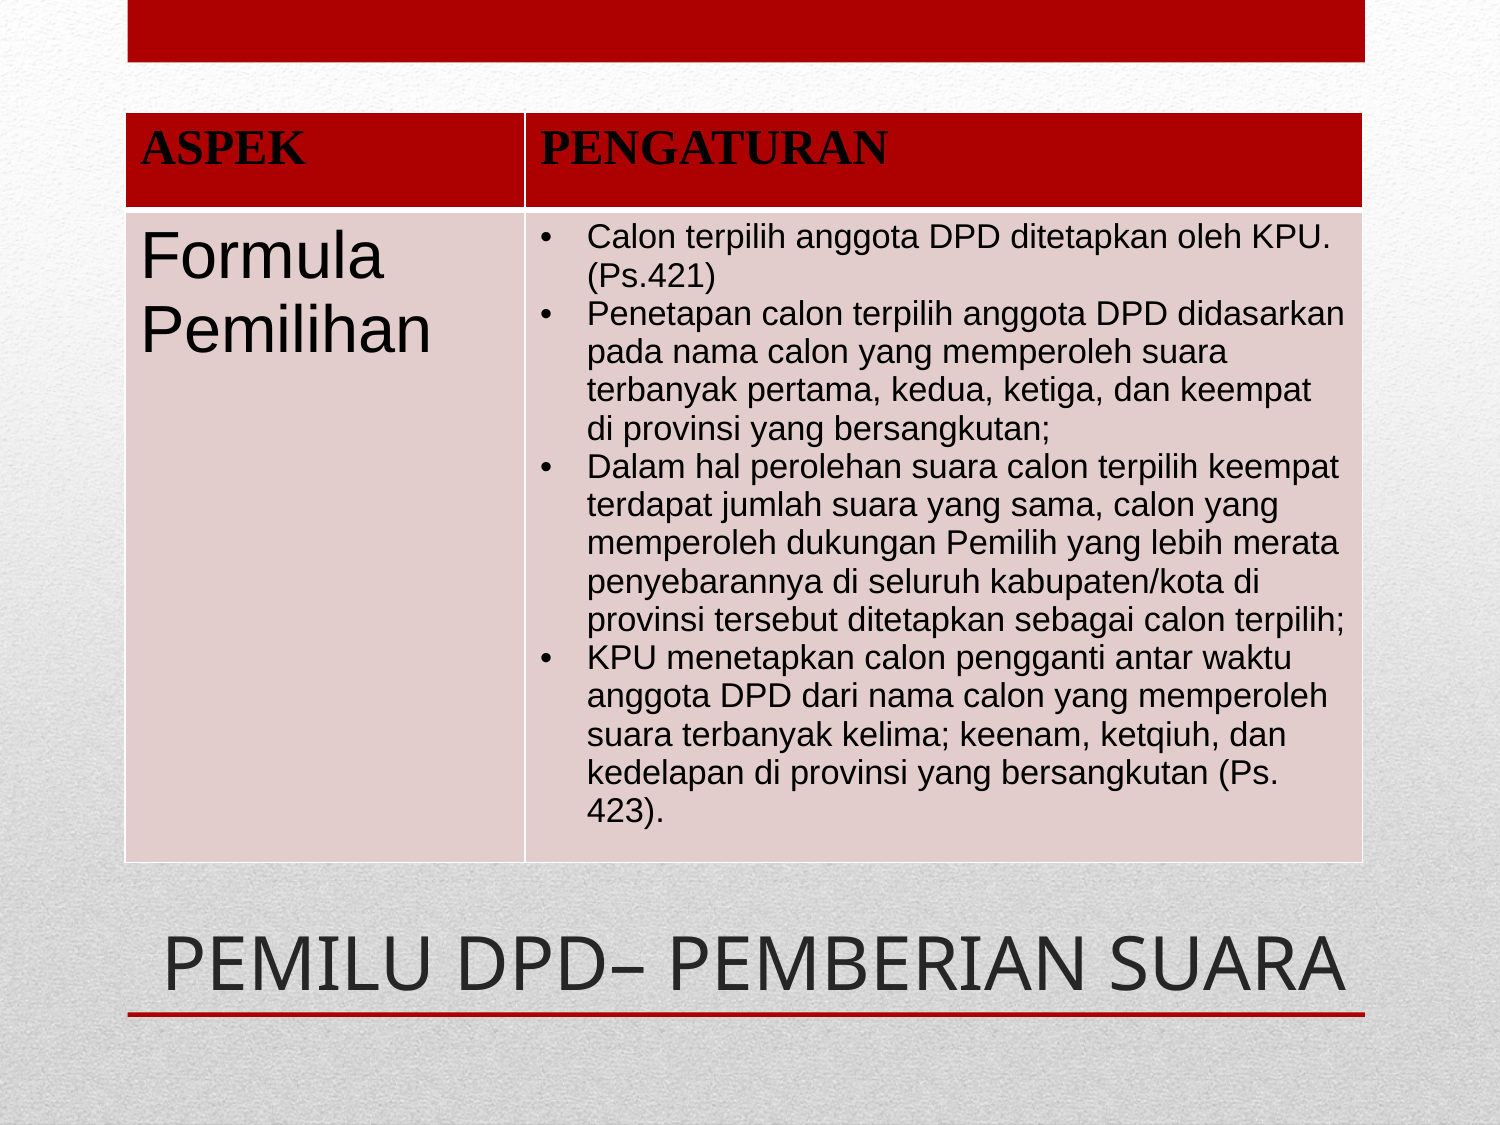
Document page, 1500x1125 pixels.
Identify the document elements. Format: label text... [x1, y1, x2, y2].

table_header PENGATURAN [526, 113, 1362, 207]
table_cell Calon terpilih anggota DPD ditetapkan oleh KPU. (Ps.421) Penetapan calon terpilih anggota DPD didasarkan pada nama calon yang memperoleh suara terbanyak pertama, kedua, ketiga, dan keempat di provinsi yang bersangkutan; Dalam hal perolehan suara calon terpilih keempat terdapat jumlah suara yang sama, calon yang memperoleh dukungan Pemilih yang lebih merata penyebarannya di seluruh kabupaten/kota di provinsi tersebut ditetapkan sebagai calon terpilih; KPU menetapkan calon pengganti antar waktu anggota DPD dari nama calon yang memperoleh suara terbanyak kelima; keenam, ketqiuh, dan kedelapan di provinsi yang bersangkutan (Ps. 423). [526, 213, 1362, 862]
table_cell Formula Pemilihan [126, 213, 524, 862]
title PEMILU DPD– PEMBERIAN SUARA [125, 863, 1363, 1013]
table_header ASPEK [126, 113, 524, 207]
